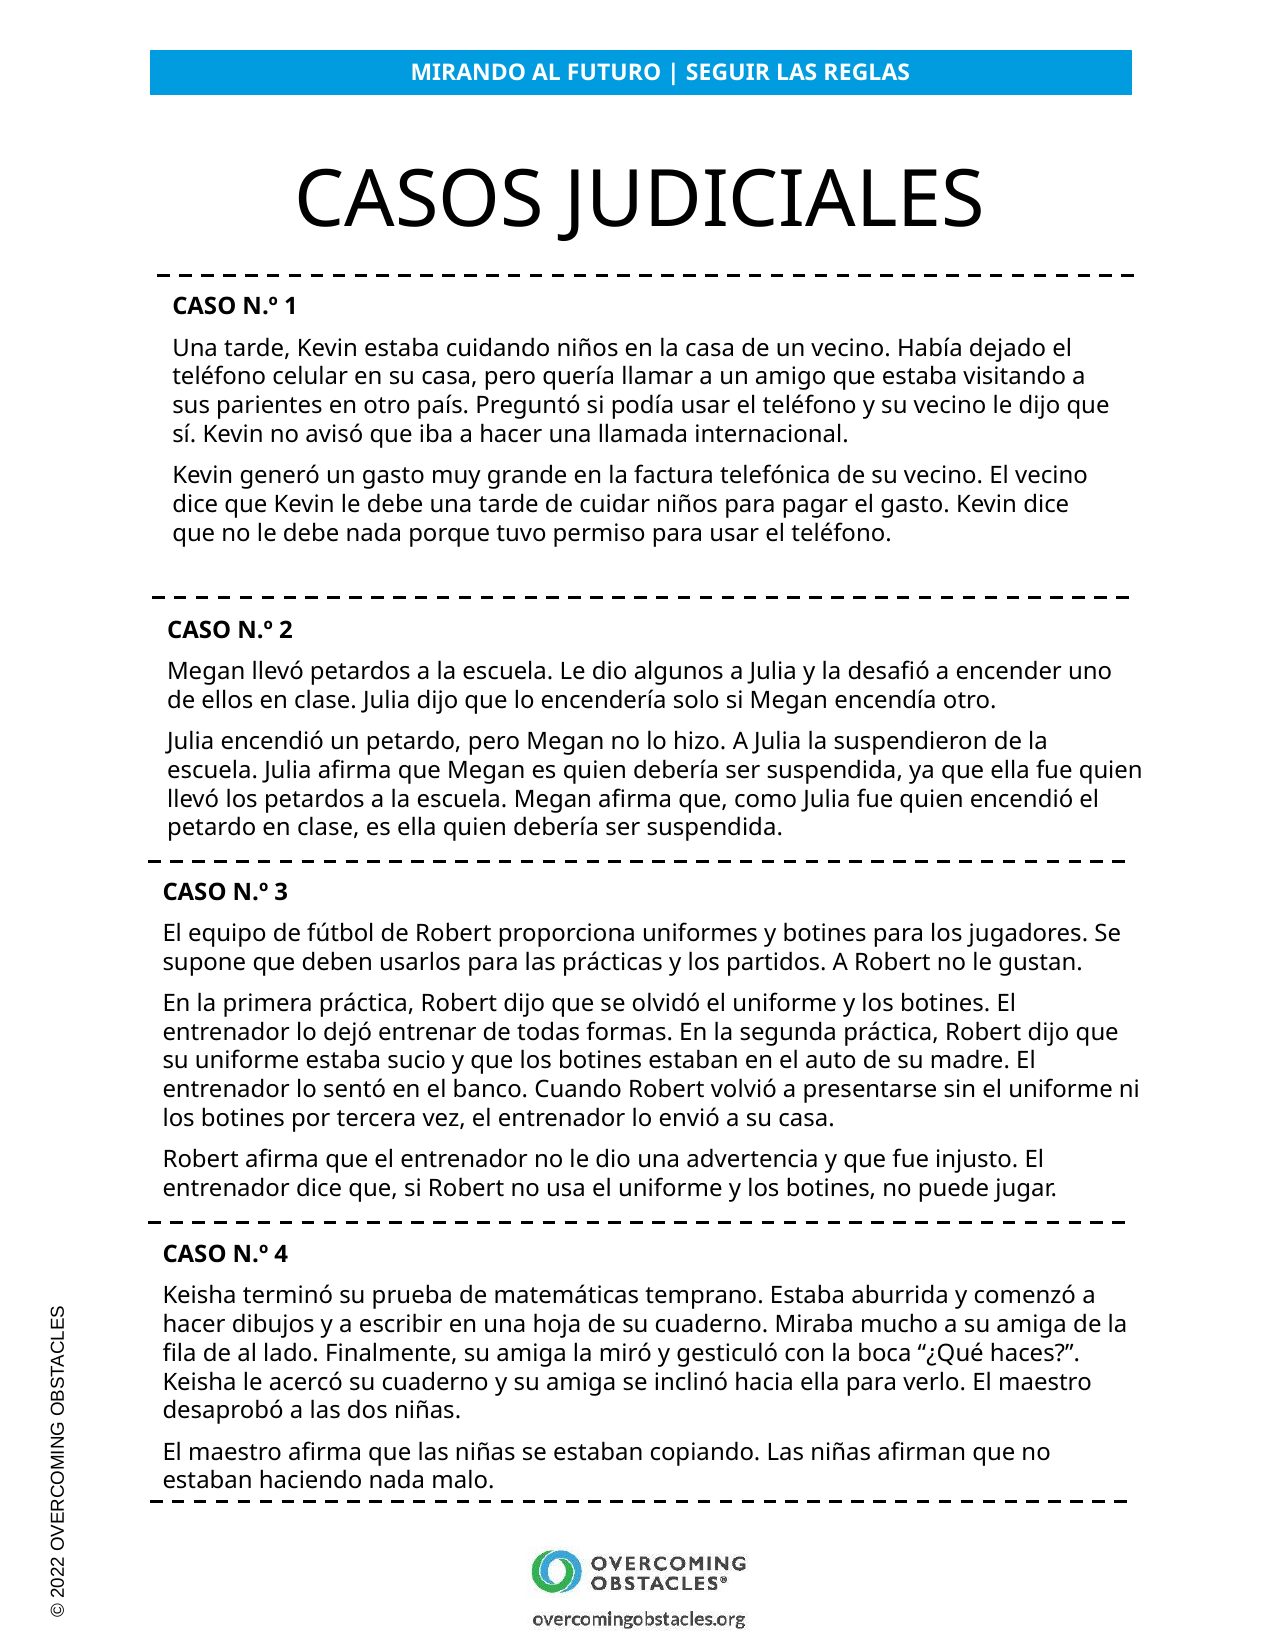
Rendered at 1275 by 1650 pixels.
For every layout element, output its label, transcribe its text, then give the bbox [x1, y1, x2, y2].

text_box © 2022 OVERCOMING OBSTACLES [33, 1264, 79, 1633]
text_box CASO N.º 3 El equipo de fútbol de Robert proporciona uniformes y botines para los jugadores. Se supone que deben usarlos para las prácticas y los partidos. A Robert no le gustan. En la primera práctica, Robert dijo que se olvidó el uniforme y los botines. El entrenador lo dejó entrenar de todas formas. En la segunda práctica, Robert dijo que su uniforme estaba sucio y que los botines estaban en el auto de su madre. El entrenador lo sentó en el banco. Cuando Robert volvió a presentarse sin el uniforme ni los botines por tercera vez, el entrenador lo envió a su casa. Robert afirma que el entrenador no le dio una advertencia y que fue injusto. El entrenador dice que, si Robert no usa el uniforme y los botines, no puede jugar. [147, 861, 1156, 1217]
text_box [150, 50, 239, 95]
text_box CASOS JUDICIALES [192, 131, 1088, 257]
picture [516, 1529, 766, 1650]
text_box [1059, 212, 1212, 339]
text_box [1082, 50, 1132, 95]
text_box CASO N.º 2 Megan llevó petardos a la escuela. Le dio algunos a Julia y la desafió a encender uno de ellos en clase. Julia dijo que lo encendería solo si Megan encendía otro. Julia encendió un petardo, pero Megan no lo hizo. A Julia la suspendieron de la escuela. Julia afirma que Megan es quien debería ser suspendida, ya que ella fue quien llevó los petardos a la escuela. Megan afirma que, como Julia fue quien encendió el petardo en clase, es ella quien debería ser suspendida. [152, 599, 1161, 856]
text_box MIRANDO AL FUTURO | SEGUIR LAS REGLAS [239, 43, 1082, 99]
text_box CASO N.º 4 Keisha terminó su prueba de matemáticas temprano. Estaba aburrida y comenzó a hacer dibujos y a escribir en una hoja de su cuaderno. Miraba mucho a su amiga de la fila de al lado. Finalmente, su amiga la miró y gesticuló con la boca “¿Qué haces?”. Keisha le acercó su cuaderno y su amiga se inclinó hacia ella para verlo. El maestro desaprobó a las dos niñas. El maestro afirma que las niñas se estaban copiando. Las niñas afirman que no estaban haciendo nada malo. [147, 1223, 1156, 1509]
text_box CASO N.º 1 Una tarde, Kevin estaba cuidando niños en la casa de un vecino. Había dejado el teléfono celular en su casa, pero quería llamar a un amigo que estaba visitando a sus parientes en otro país. Preguntó si podía usar el teléfono y su vecino le dijo que sí. Kevin no avisó que iba a hacer una llamada internacional. Kevin generó un gasto muy grande en la factura telefónica de su vecino. El vecino dice que Kevin le debe una tarde de cuidar niños para pagar el gasto. Kevin dice que no le debe nada porque tuvo permiso para usar el teléfono. [157, 281, 1129, 561]
